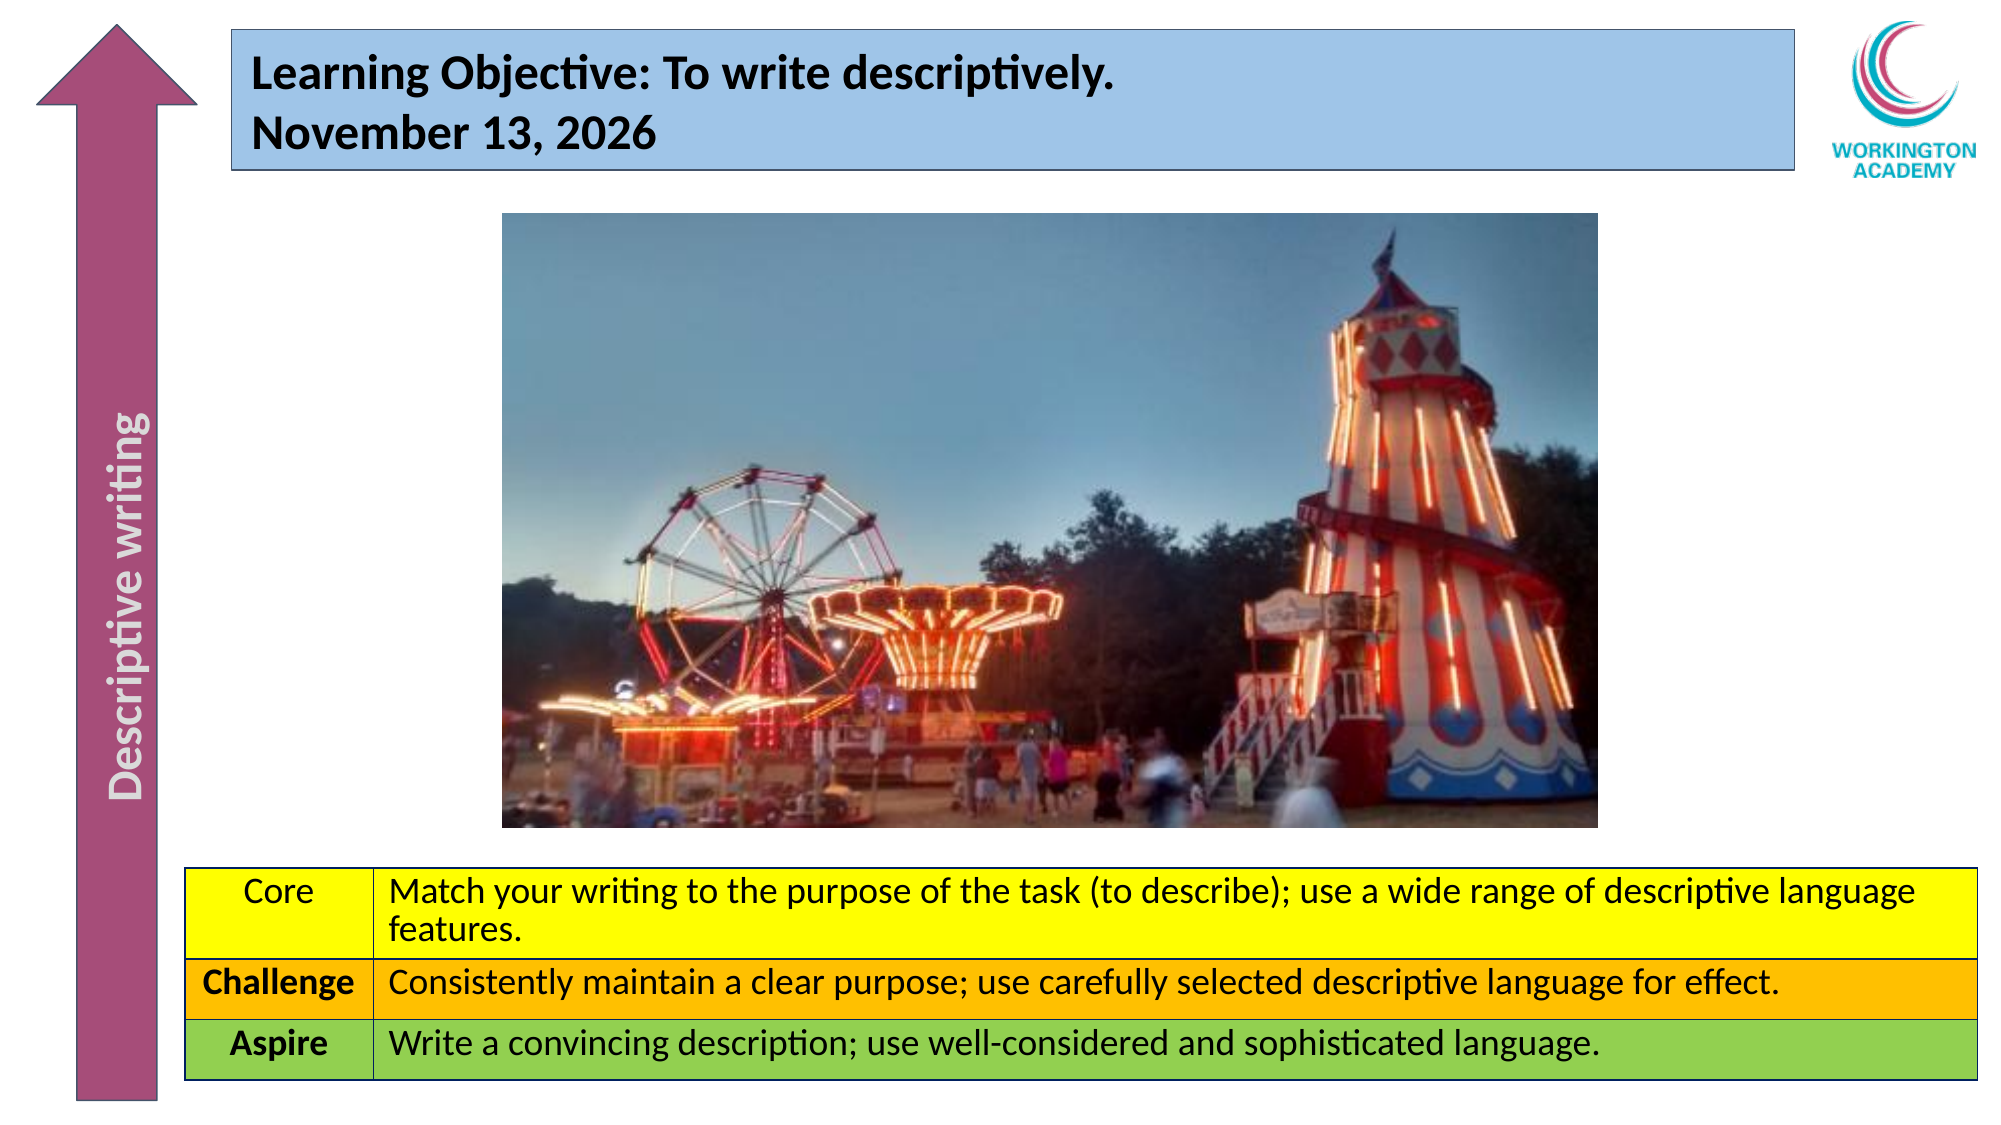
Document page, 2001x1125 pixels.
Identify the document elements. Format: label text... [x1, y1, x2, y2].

text_box Learning Objective: To write descriptively. 8 February 2018 [231, 29, 1795, 170]
table_cell Aspire [186, 1020, 373, 1079]
picture [502, 213, 1598, 828]
table_cell Write a convincing description; use well-considered and sophisticated language. [374, 1020, 1977, 1079]
text_box [76, 1094, 157, 1101]
table_header Core [186, 869, 373, 958]
table_header Match your writing to the purpose of the task (to describe); use a wide range of descriptive language features. [374, 869, 1977, 958]
picture [1828, 21, 1979, 178]
table_cell Challenge [186, 960, 373, 1019]
text_box Descriptive writing [71, 121, 185, 1094]
text_box [36, 24, 197, 121]
table_cell Consistently maintain a clear purpose; use carefully selected descriptive language for effect. [374, 960, 1977, 1019]
